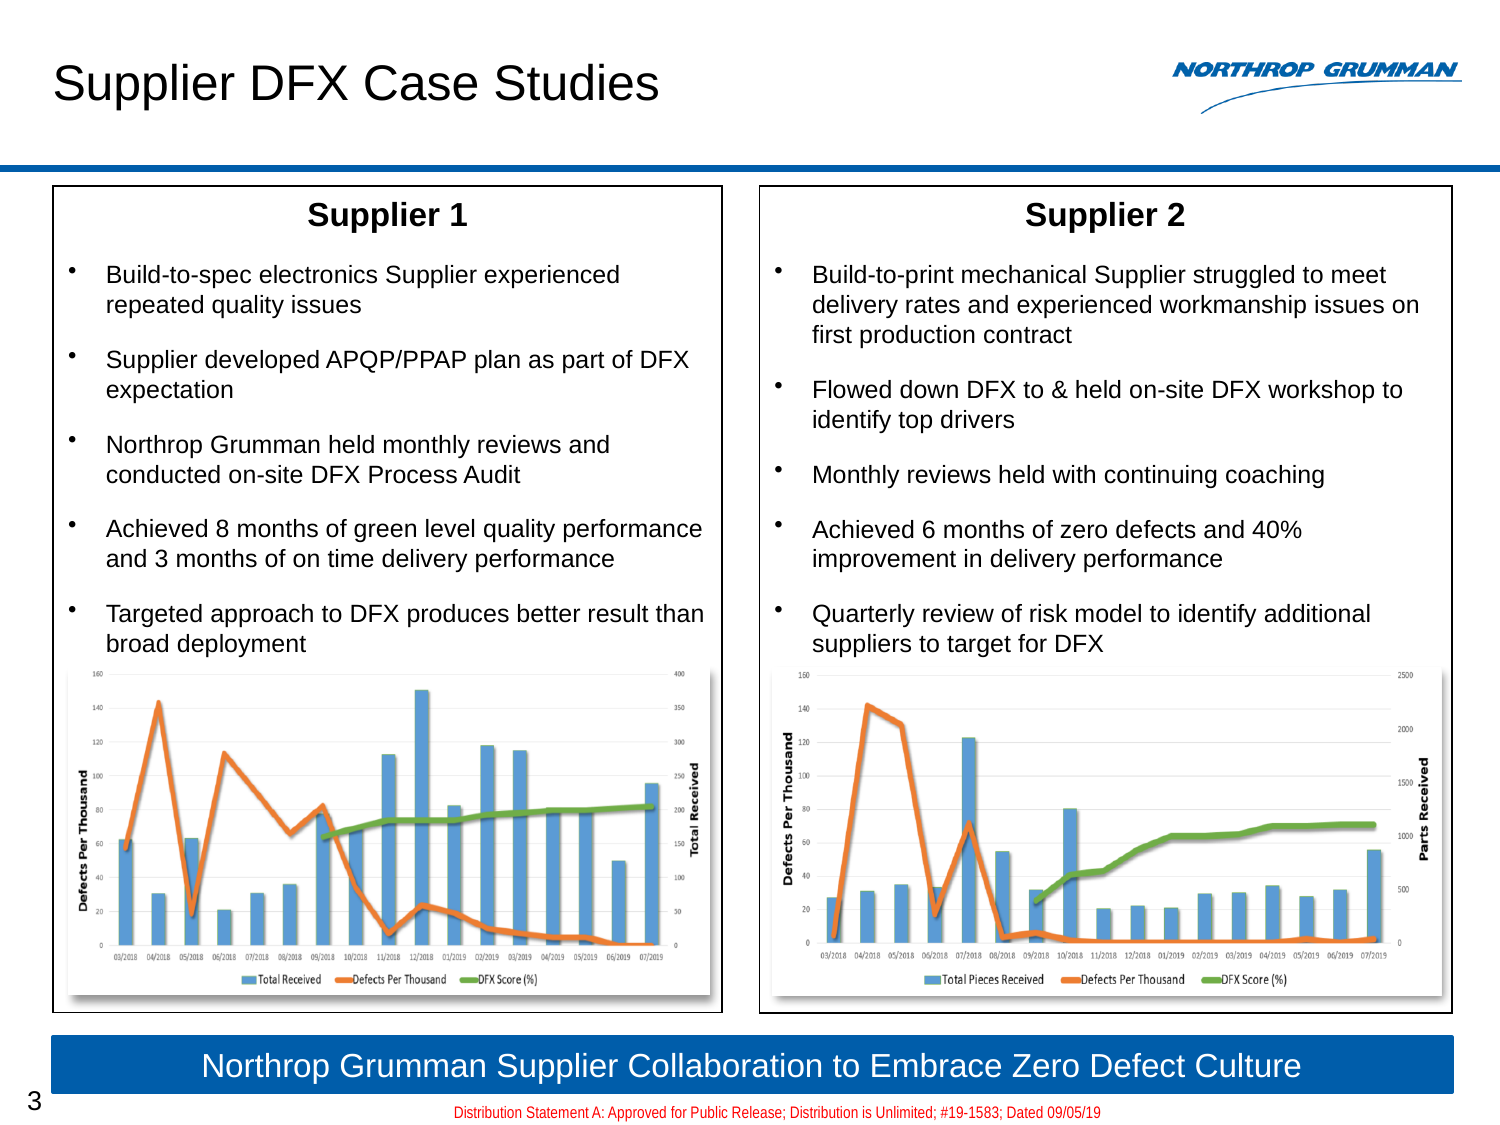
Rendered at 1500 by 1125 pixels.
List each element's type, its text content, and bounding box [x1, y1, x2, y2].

slide_number 3 [1, 1075, 68, 1125]
list Supplier 2 Build-to-print mechanical Supplier struggled to meet delivery rates and experienced workmanship issues on first production contract Flowed down DFX to & held on-site DFX workshop to identify top drivers Monthly reviews held with continuing coaching Achieved 6 months of zero defects and 40% improvement in delivery performance Quarterly review of risk model to identify additional suppliers to target for DFX [759, 185, 1453, 1014]
picture [772, 667, 1442, 996]
title Supplier DFX Case Studies [37, 11, 1138, 150]
text_box Distribution Statement A: Approved for Public Release; Distribution is Unlimited; #19-1583; Dated 09/05/19 [438, 1094, 1295, 1125]
picture [1172, 62, 1462, 114]
picture [68, 666, 710, 995]
text_box Supplier 1 Build-to-spec electronics Supplier experienced repeated quality issues Supplier developed APQP/PPAP plan as part of DFX expectation Northrop Grumman held monthly reviews and conducted on-site DFX Process Audit Achieved 8 months of green level quality performance and 3 months of on time delivery performance Targeted approach to DFX produces better result than broad deployment [53, 186, 723, 1013]
text_box Northrop Grumman Supplier Collaboration to Embrace Zero Defect Culture [51, 1035, 1454, 1094]
